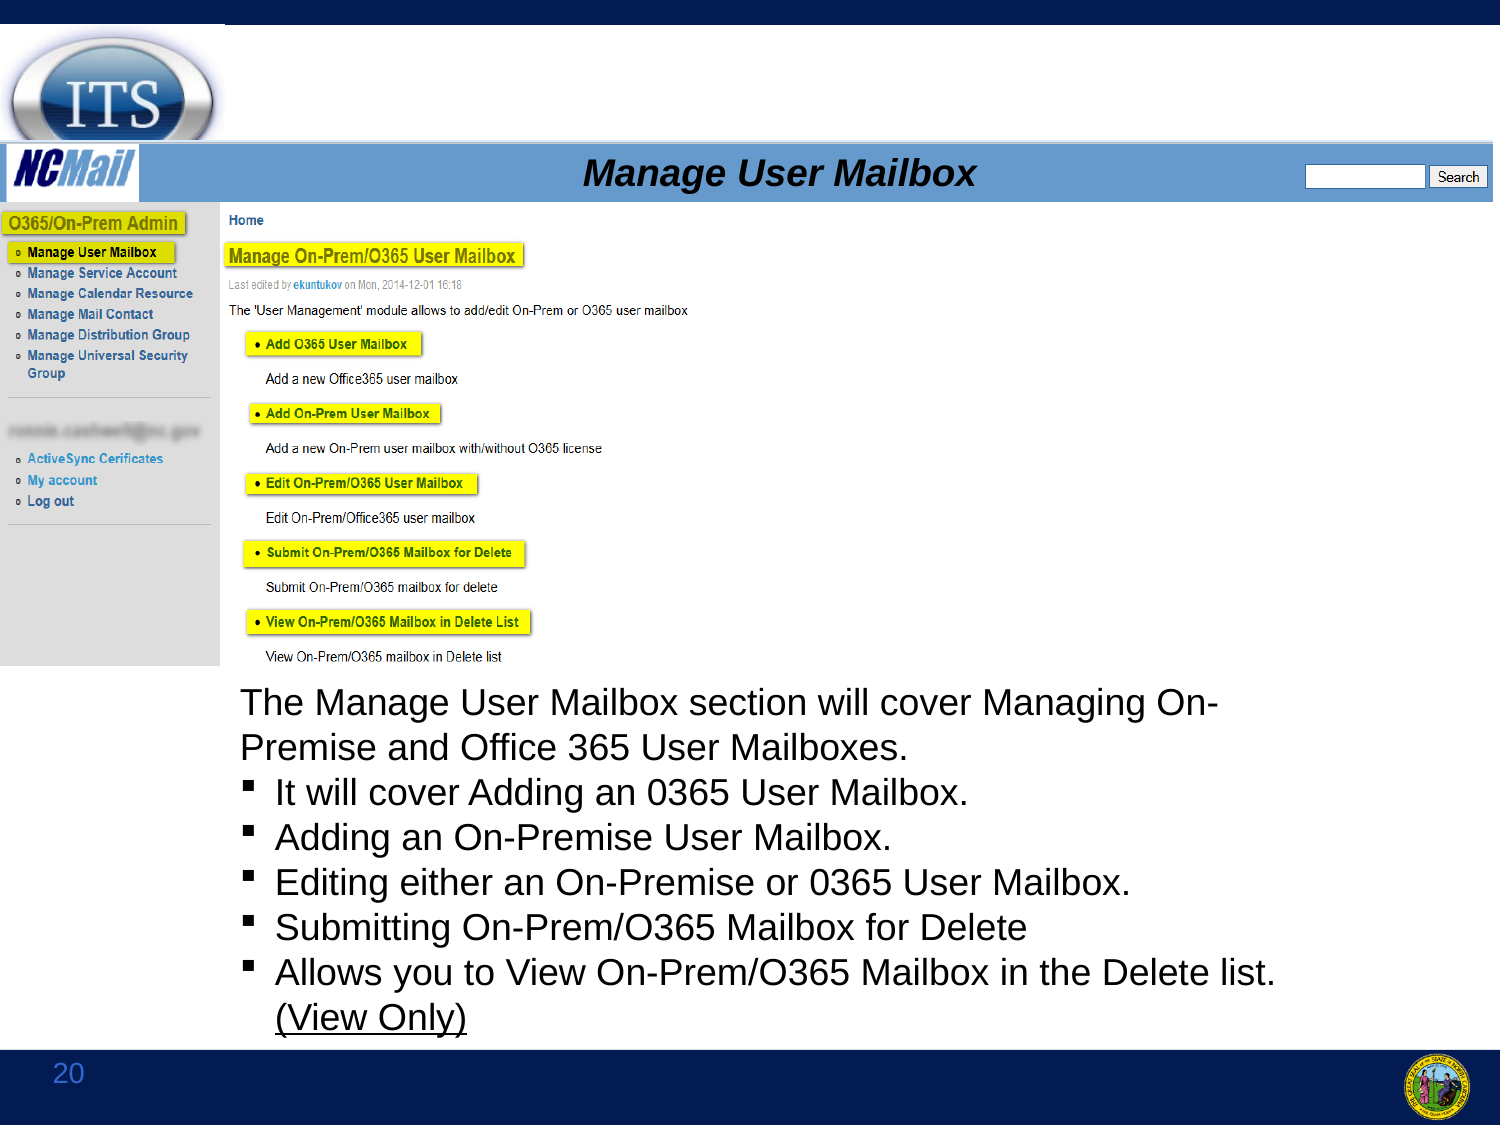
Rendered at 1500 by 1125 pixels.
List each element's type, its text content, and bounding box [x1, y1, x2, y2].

picture [0, 24, 1500, 666]
picture [1400, 1051, 1475, 1125]
text_box The Manage User Mailbox section will cover Managing On-Premise and Office 365 User Mailboxes. It will cover Adding an 0365 User Mailbox. Adding an On-Premise User Mailbox. Editing either an On-Premise or 0365 User Mailbox. Submitting On-Prem/O365 Mailbox for Delete Allows you to View On-Prem/O365 Mailbox in the Delete list. (View Only) [224, 674, 1343, 1091]
slide_number 20 [37, 1046, 151, 1125]
